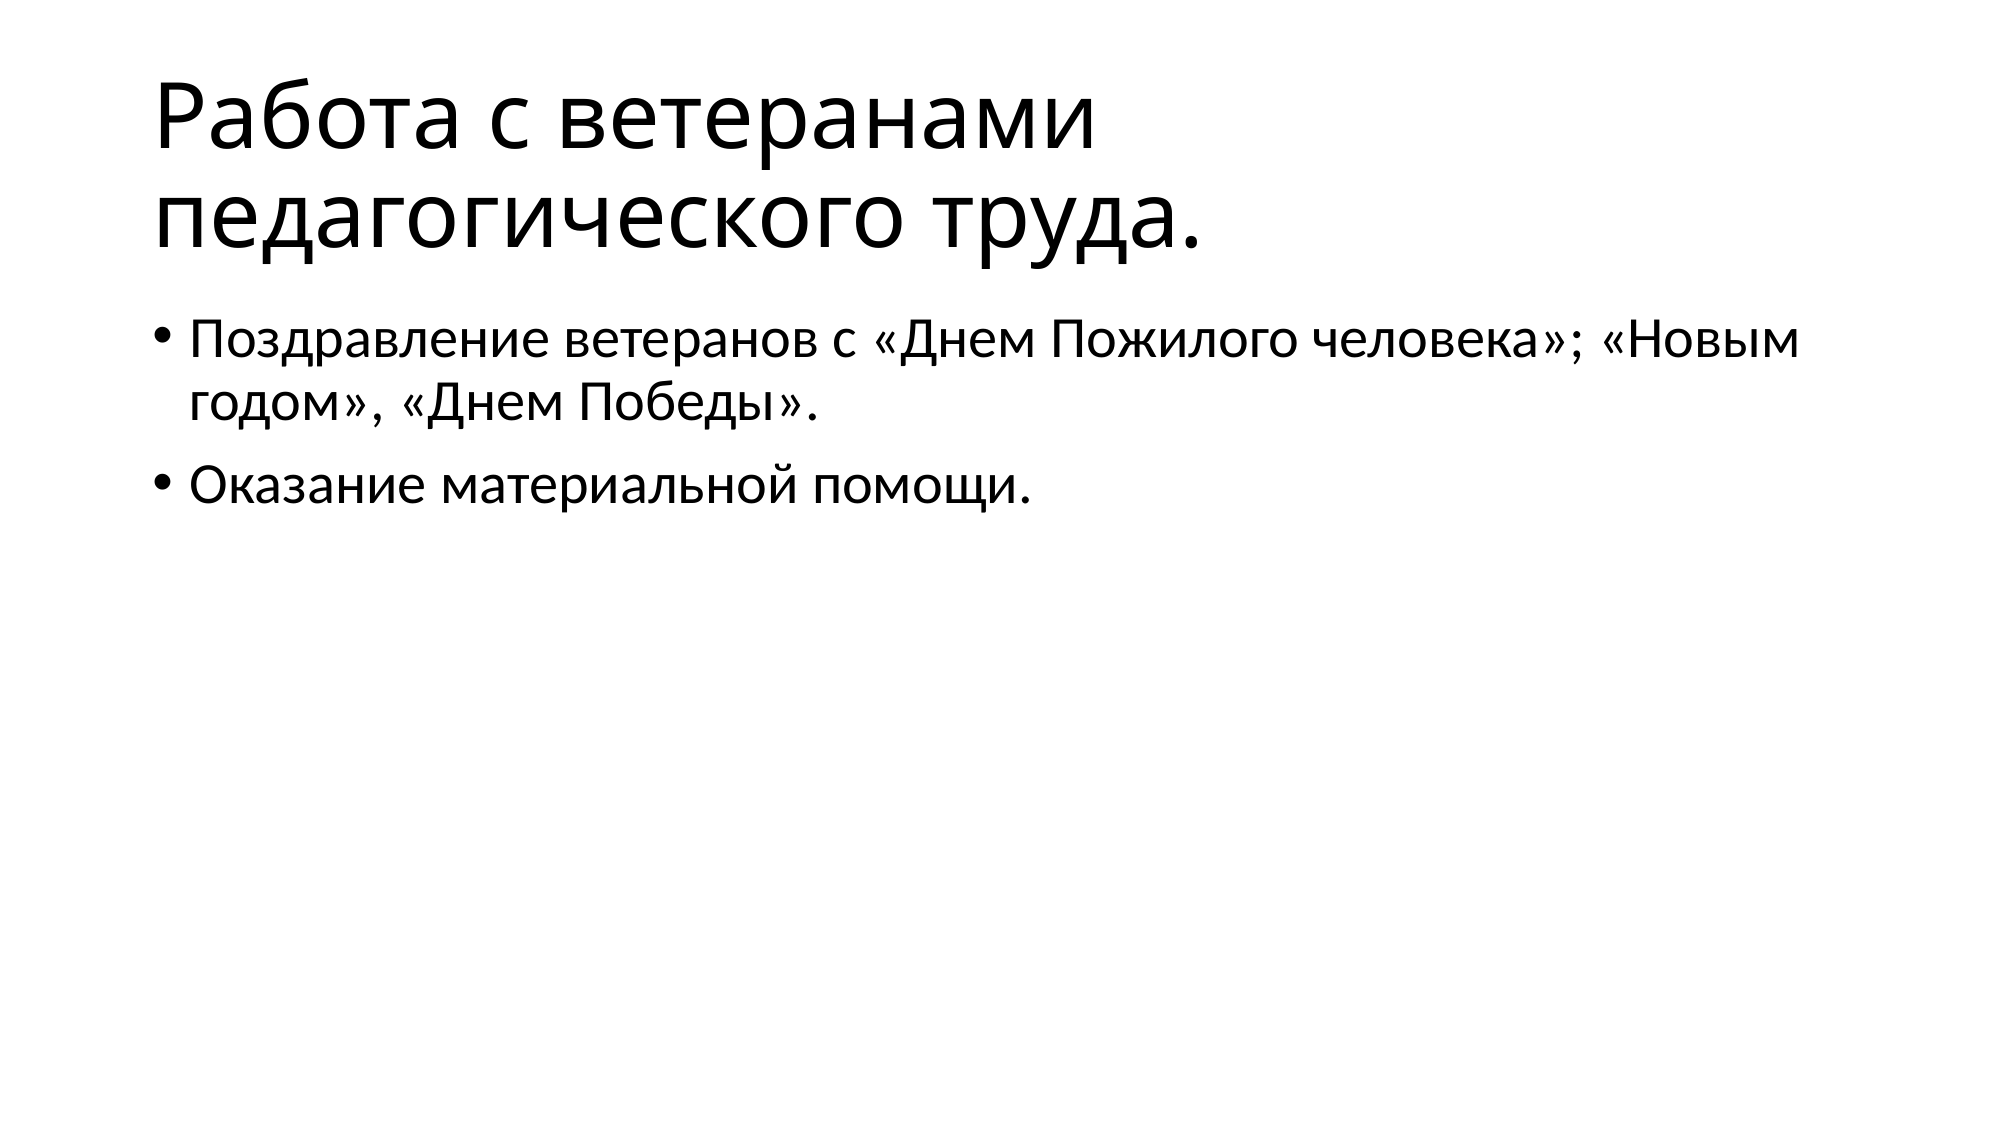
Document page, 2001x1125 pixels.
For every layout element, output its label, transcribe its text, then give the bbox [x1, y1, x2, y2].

title Работа с ветеранами педагогического труда. [137, 59, 1863, 278]
list Поздравление ветеранов с «Днем Пожилого человека»; «Новым годом», «Днем Победы». Оказание материальной помощи. [137, 299, 1863, 1014]
